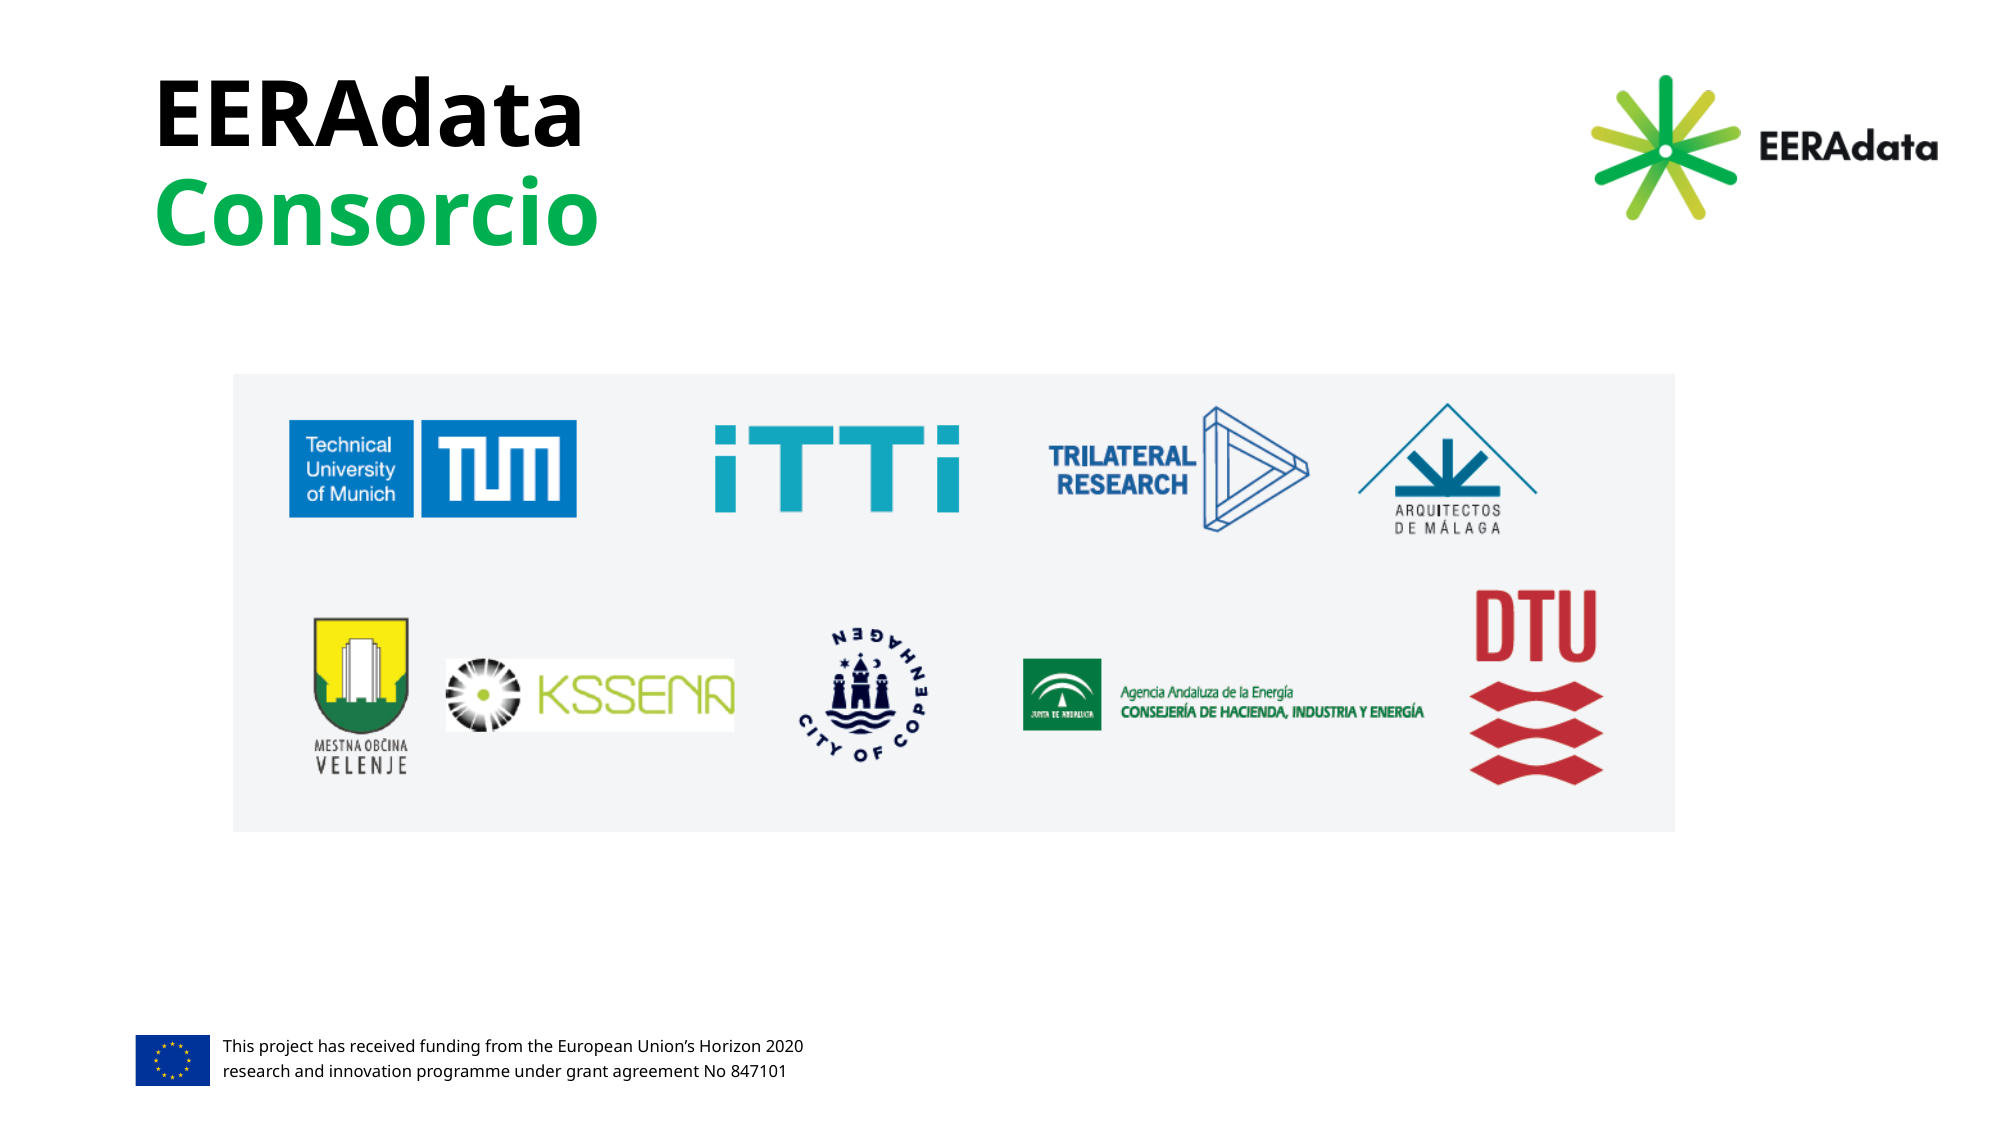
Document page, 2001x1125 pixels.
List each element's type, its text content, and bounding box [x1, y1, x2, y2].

picture [233, 374, 1675, 833]
title EERAdata Consorcio [137, 59, 1863, 278]
picture [135, 1035, 210, 1086]
